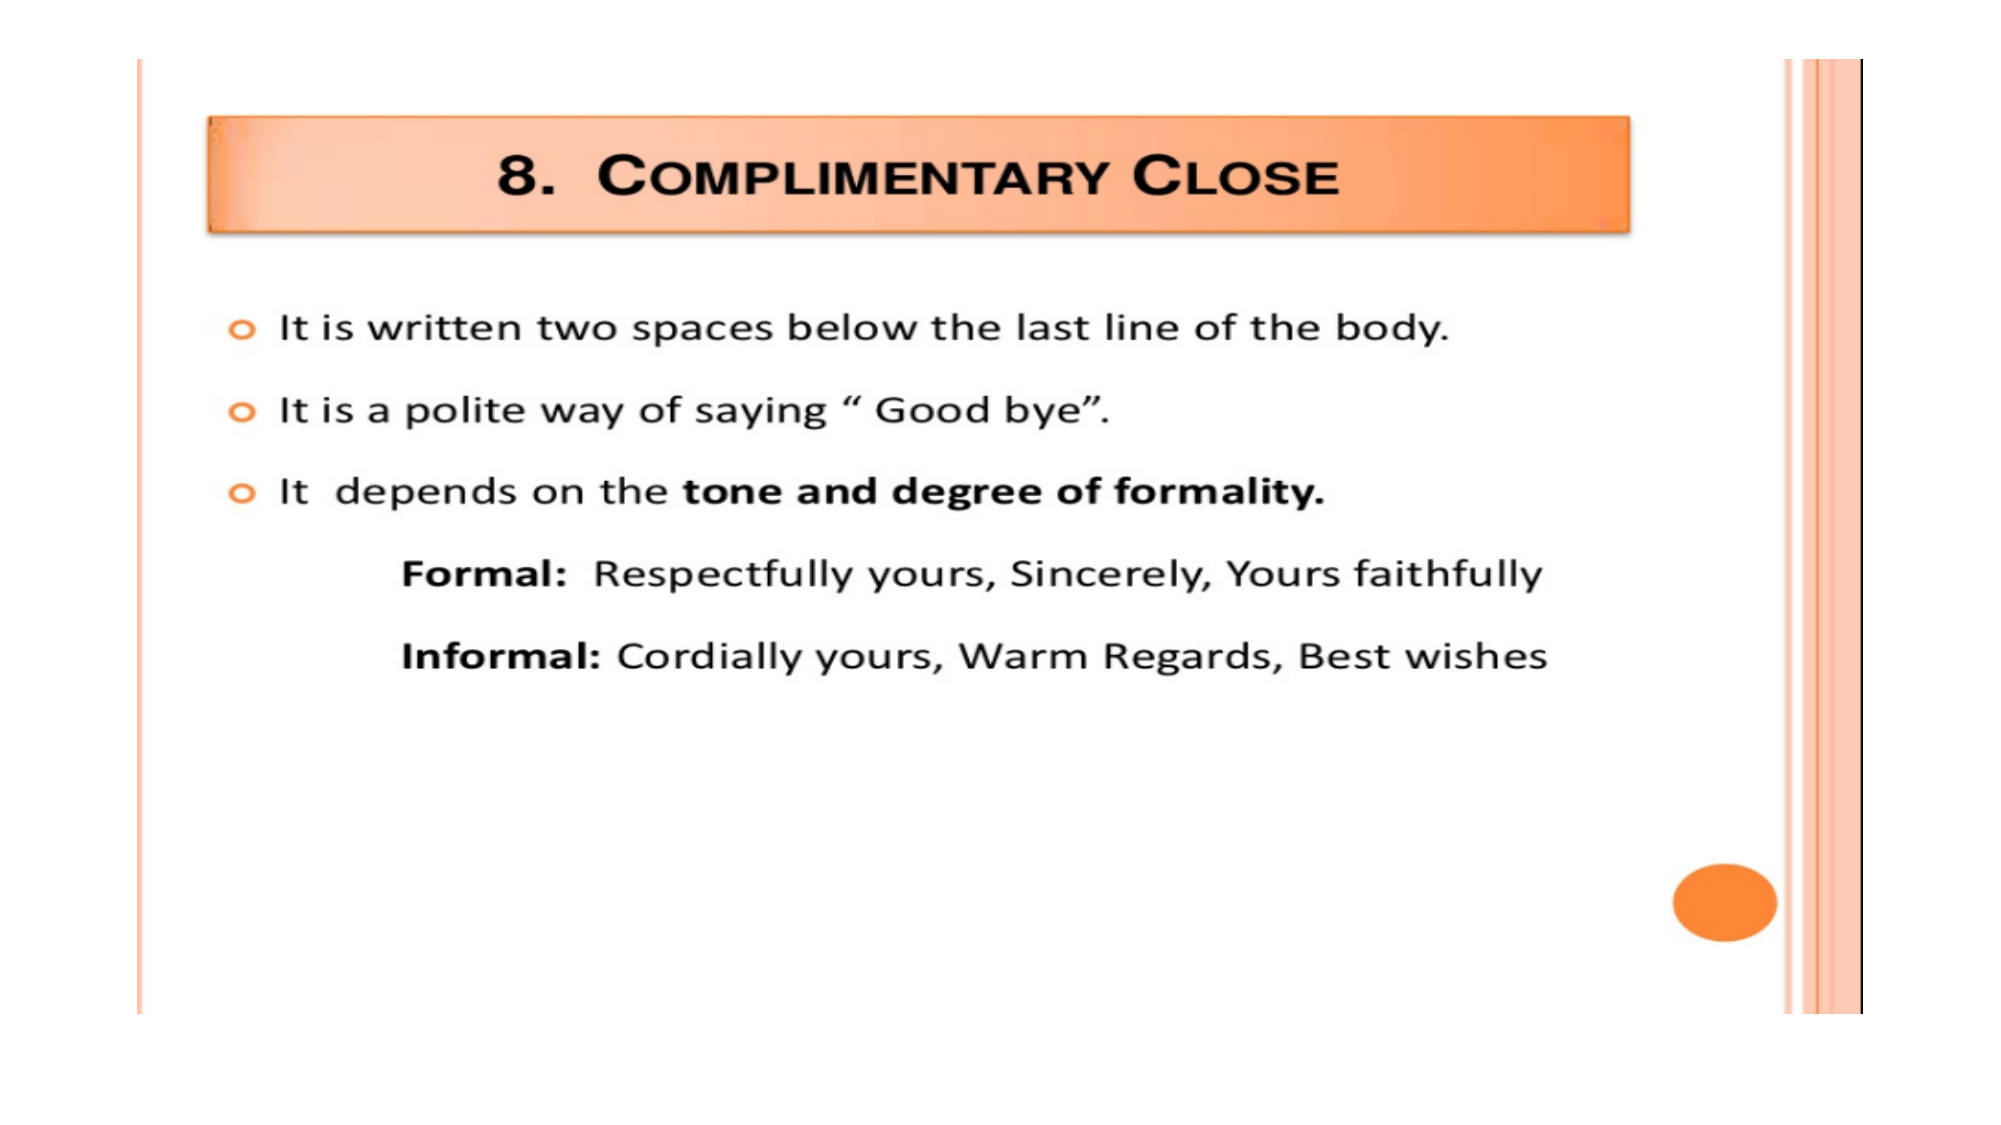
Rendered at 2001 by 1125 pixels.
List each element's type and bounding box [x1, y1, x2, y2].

list [137, 59, 1863, 1014]
